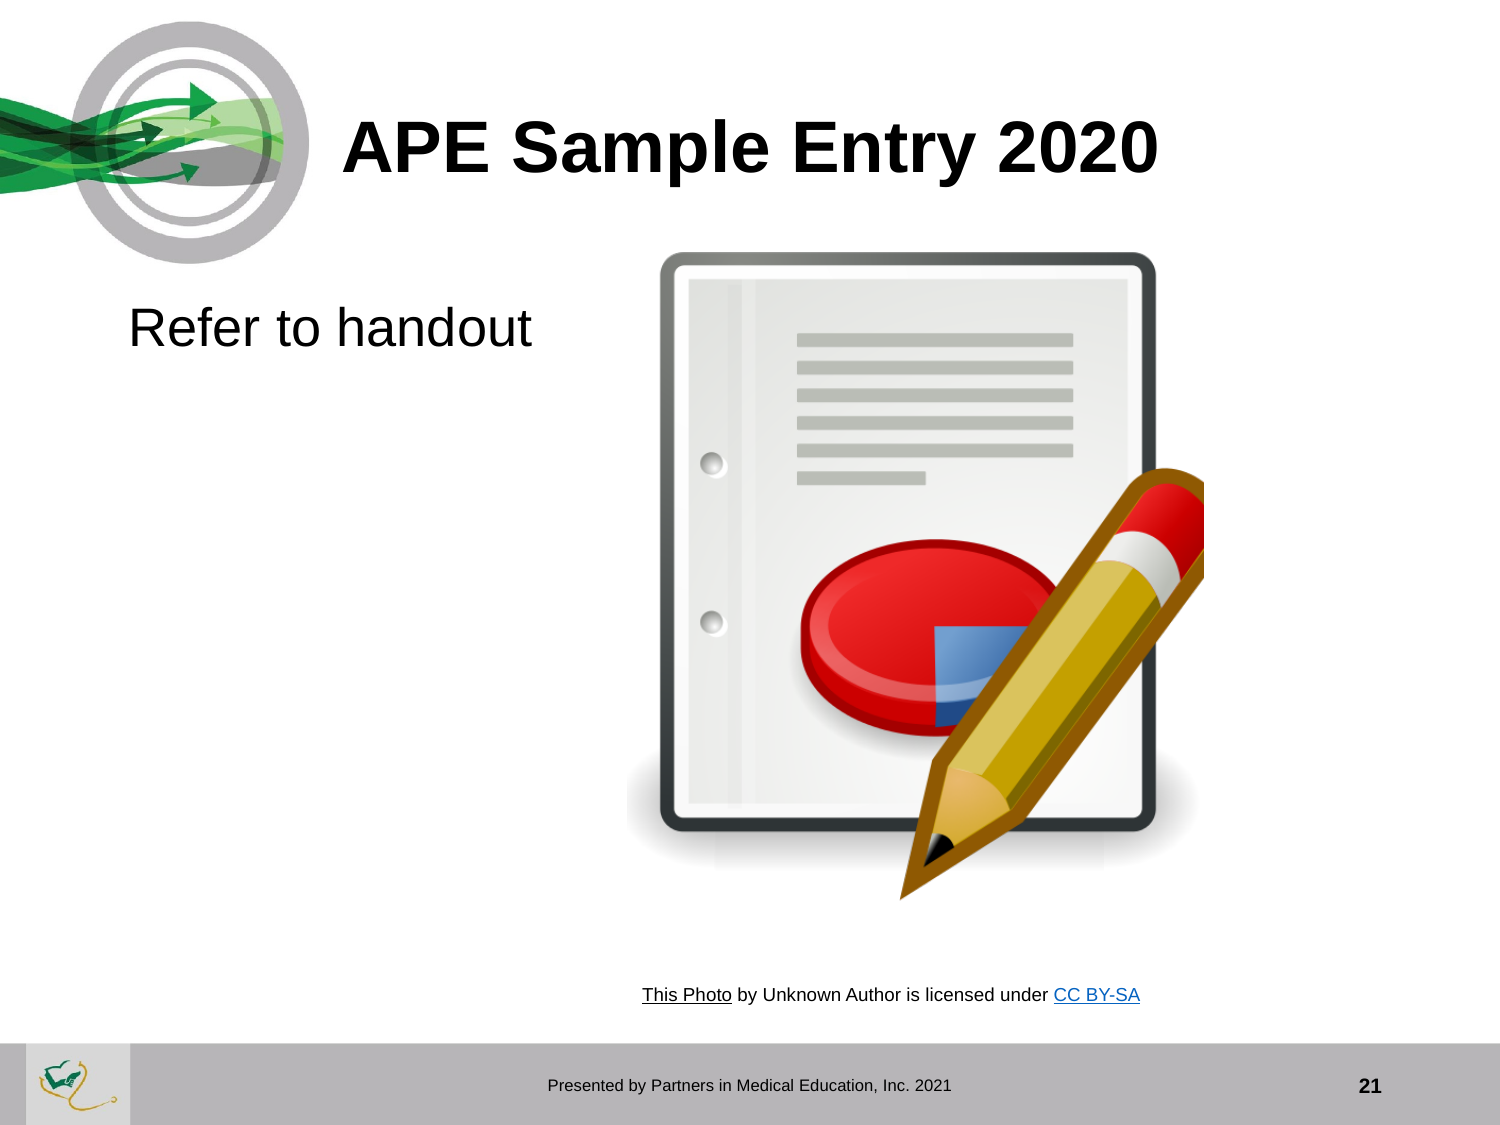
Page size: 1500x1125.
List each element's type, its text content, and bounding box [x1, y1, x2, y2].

slide_number 21 [1059, 1055, 1397, 1116]
picture [0, 0, 1500, 1125]
footer Presented by Partners in Medical Education, Inc. 2021 [496, 1054, 1004, 1115]
title APE Sample Entry 2020 [326, 40, 1397, 258]
text_box This Photo by Unknown Author is licensed under CC BY-SA [627, 975, 1204, 1013]
list Refer to handout [103, 285, 1397, 1014]
